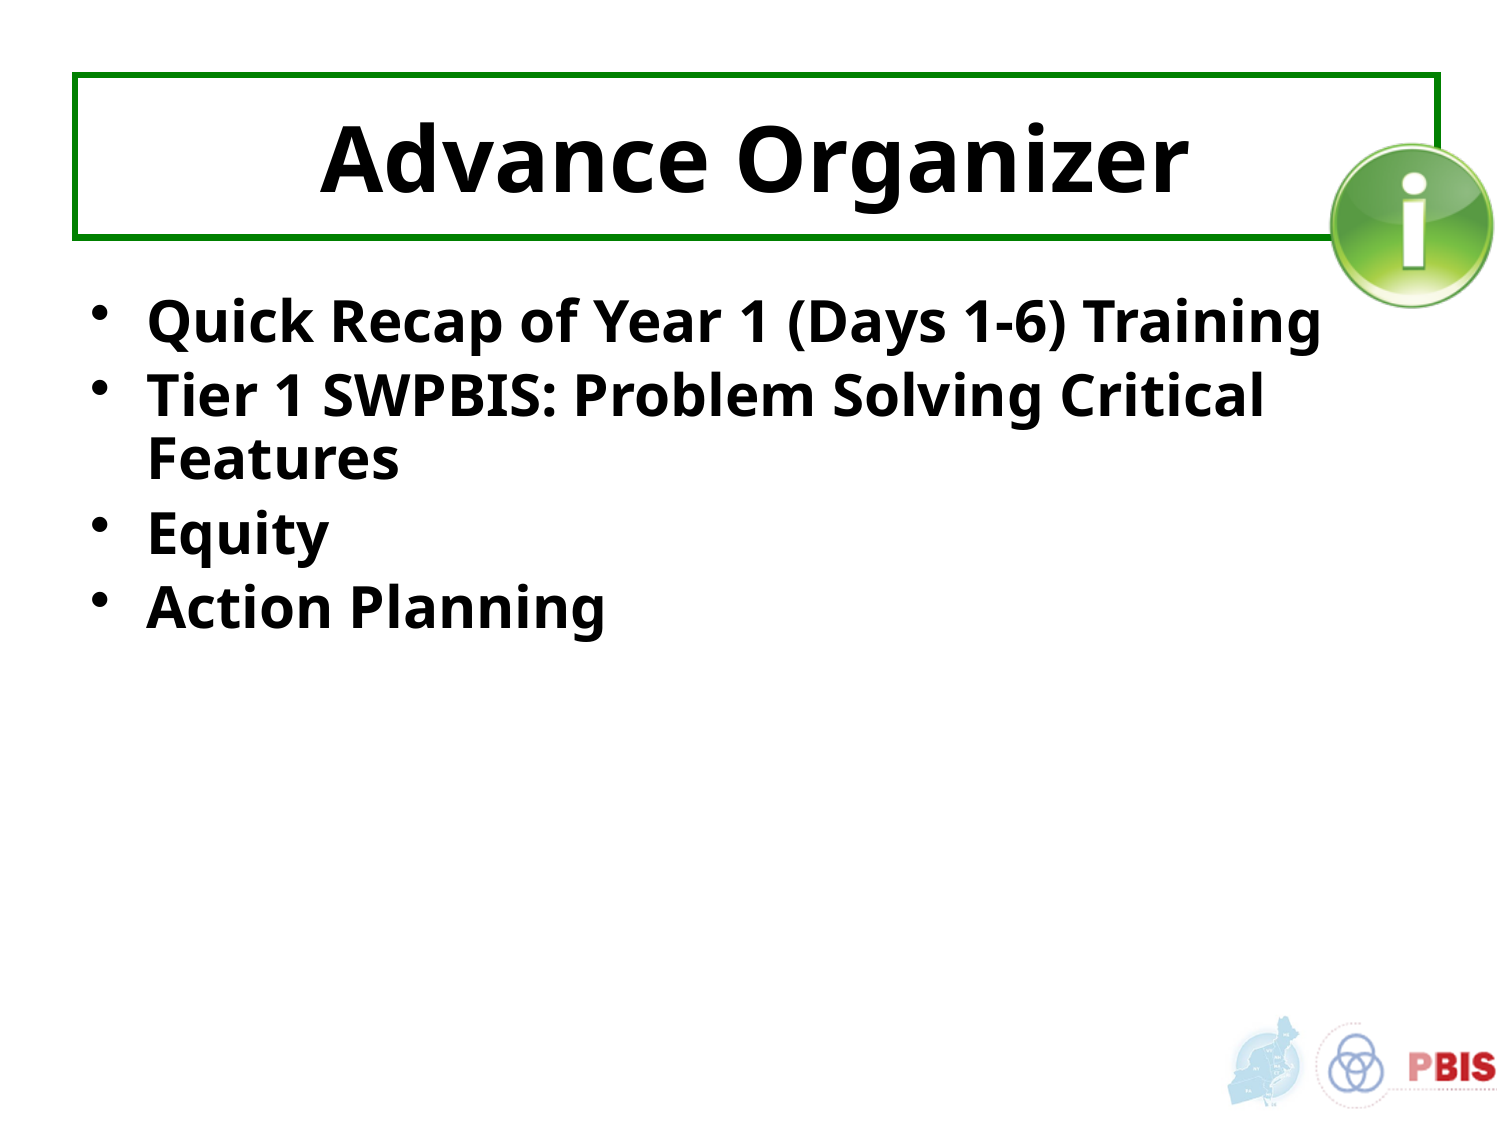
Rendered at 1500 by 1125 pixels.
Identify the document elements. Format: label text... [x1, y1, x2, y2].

picture [1324, 137, 1500, 313]
title Advance Organizer [74, 74, 1438, 238]
picture [1209, 1004, 1497, 1119]
list Quick Recap of Year 1 (Days 1-6) Training Tier 1 SWPBIS: Problem Solving Critical Features Equity Action Planning [74, 249, 1438, 1113]
